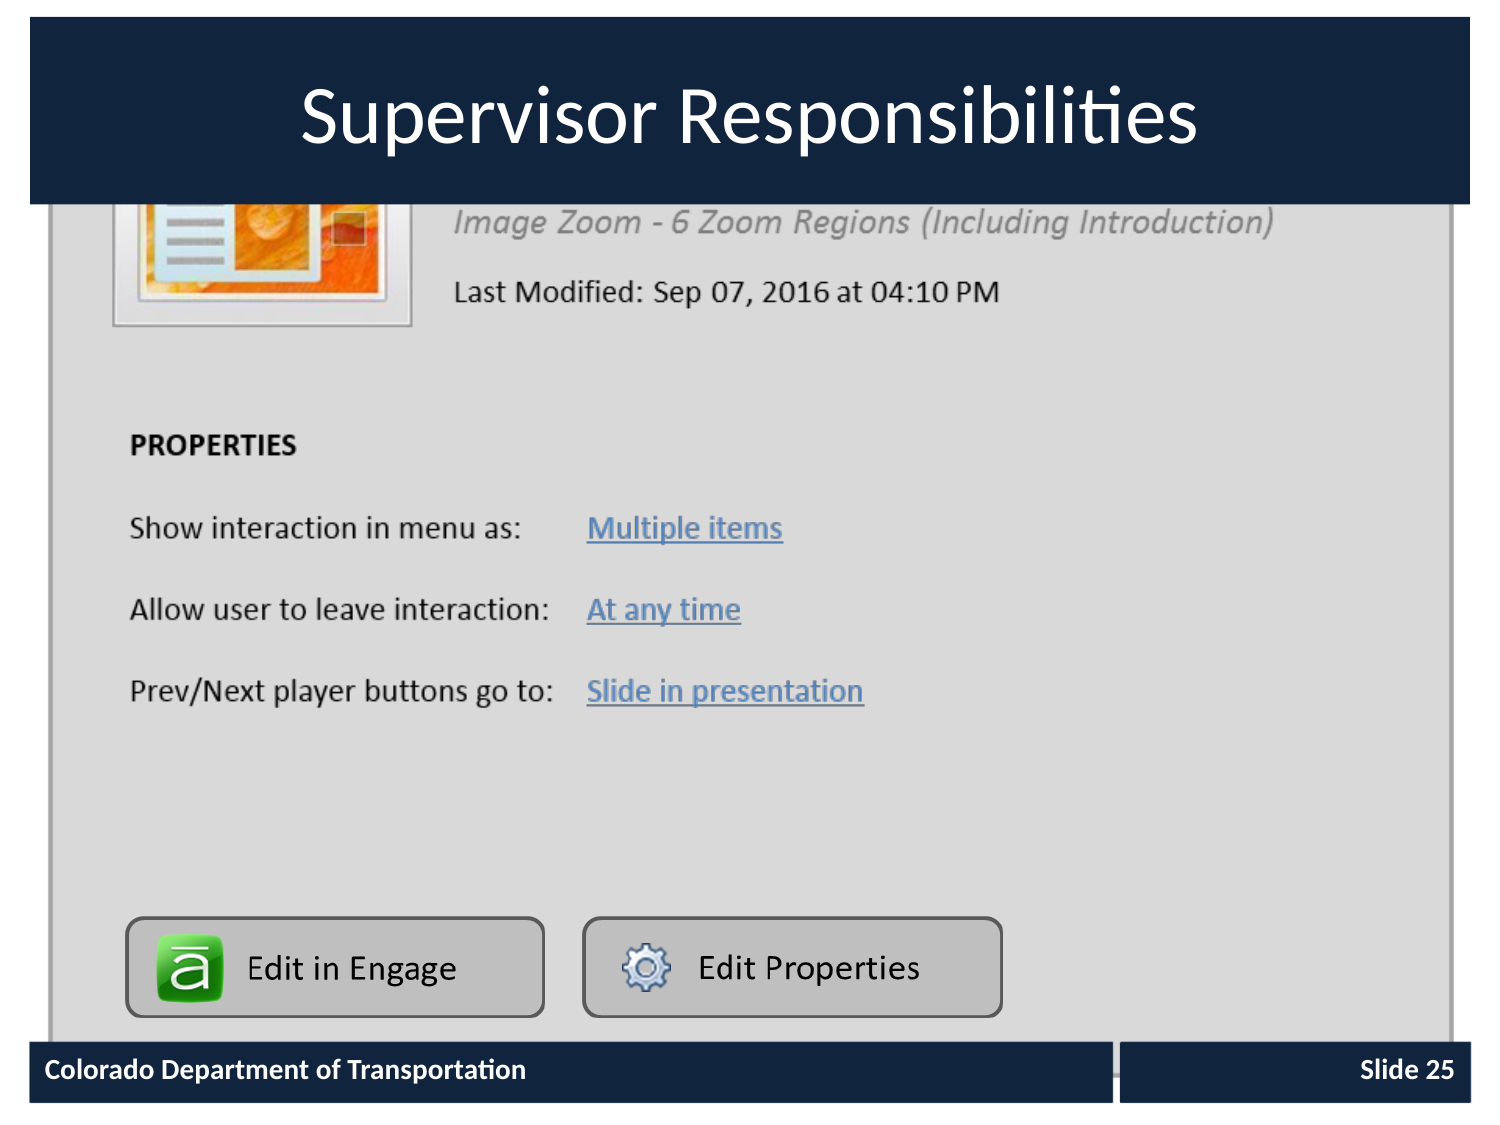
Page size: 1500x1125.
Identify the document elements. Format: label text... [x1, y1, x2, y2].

slide_number Slide 25 [1119, 1042, 1470, 1103]
footer Colorado Department of Transportation [30, 1042, 1113, 1103]
title Supervisor Responsibilities [29, 16, 1471, 205]
picture [0, 0, 1500, 1125]
